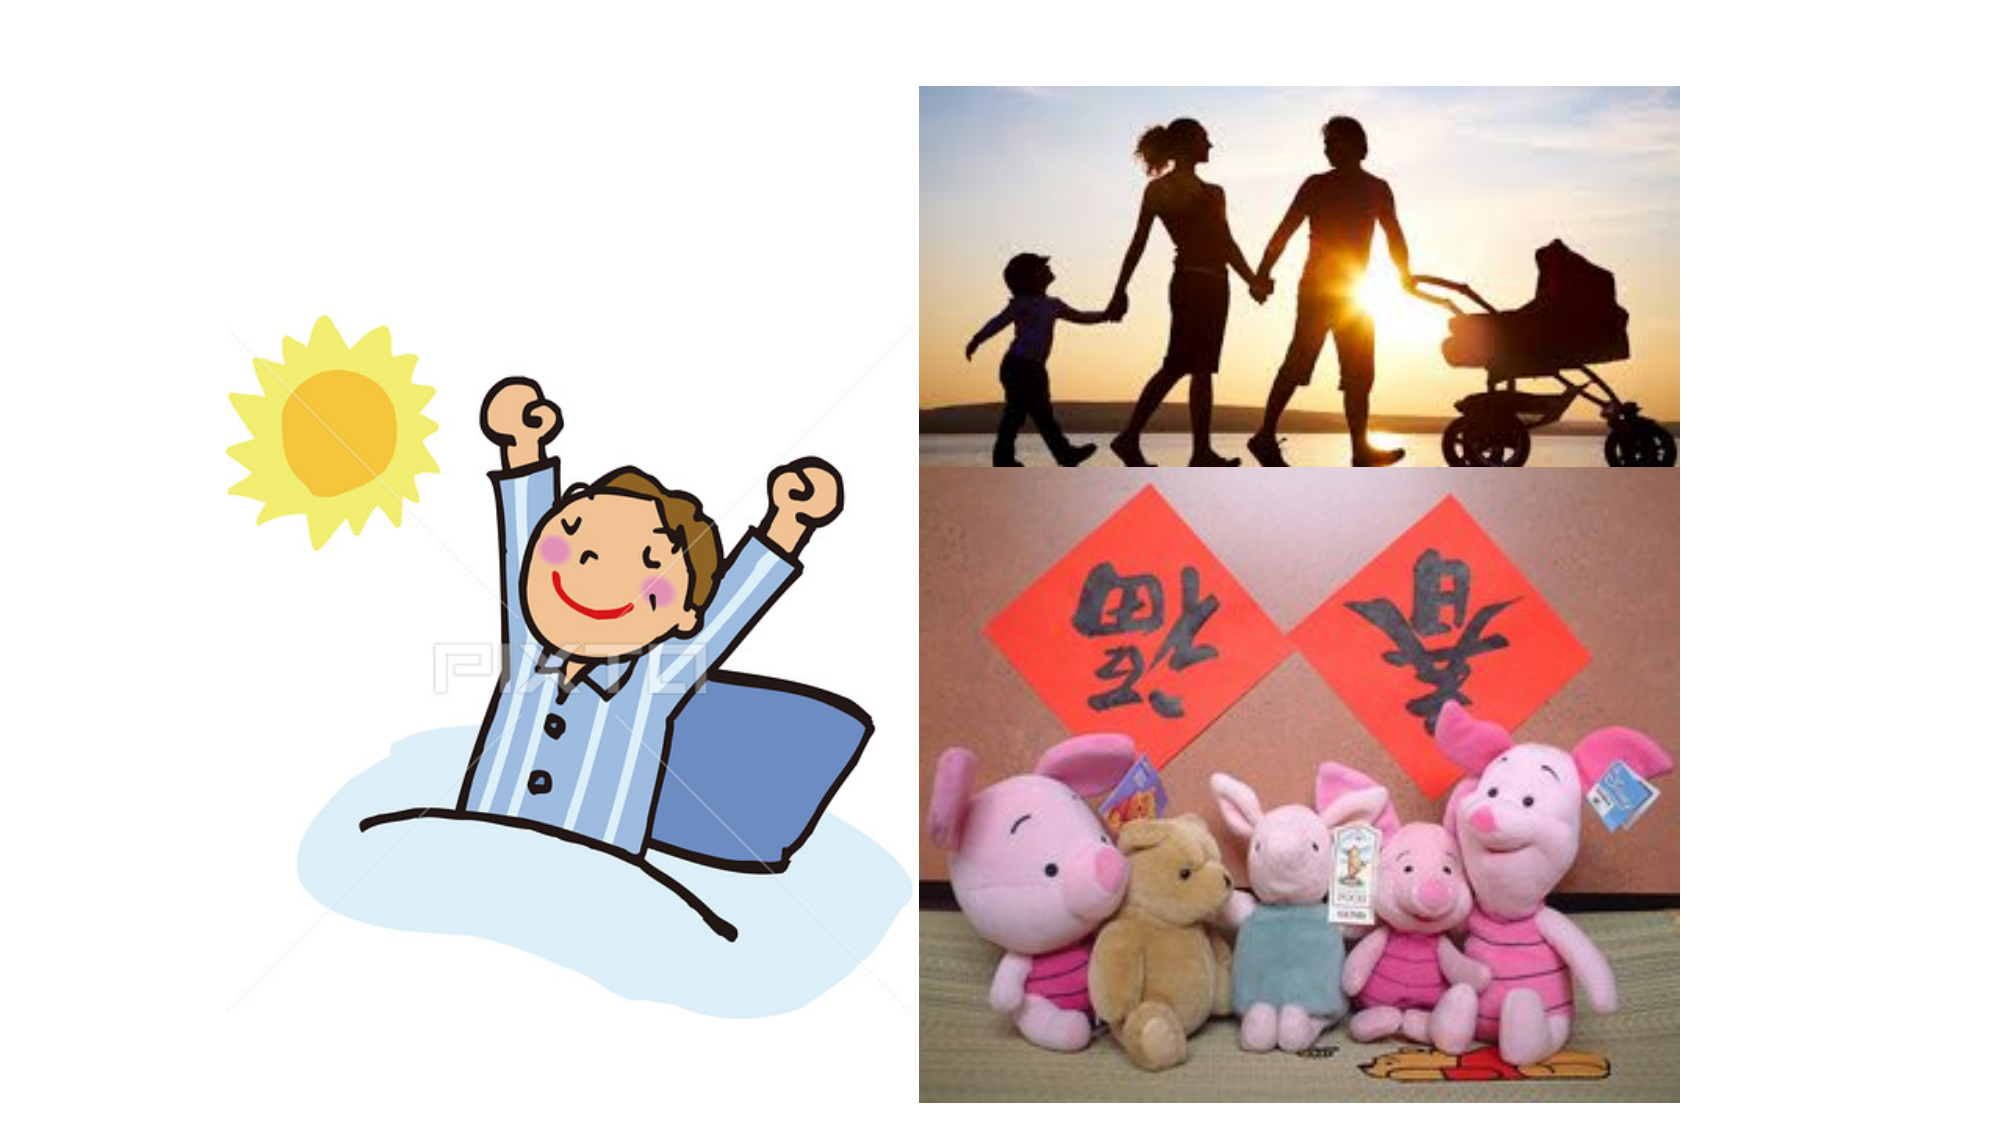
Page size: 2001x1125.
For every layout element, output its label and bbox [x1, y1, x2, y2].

list [226, 315, 919, 1019]
picture [919, 86, 1680, 1104]
